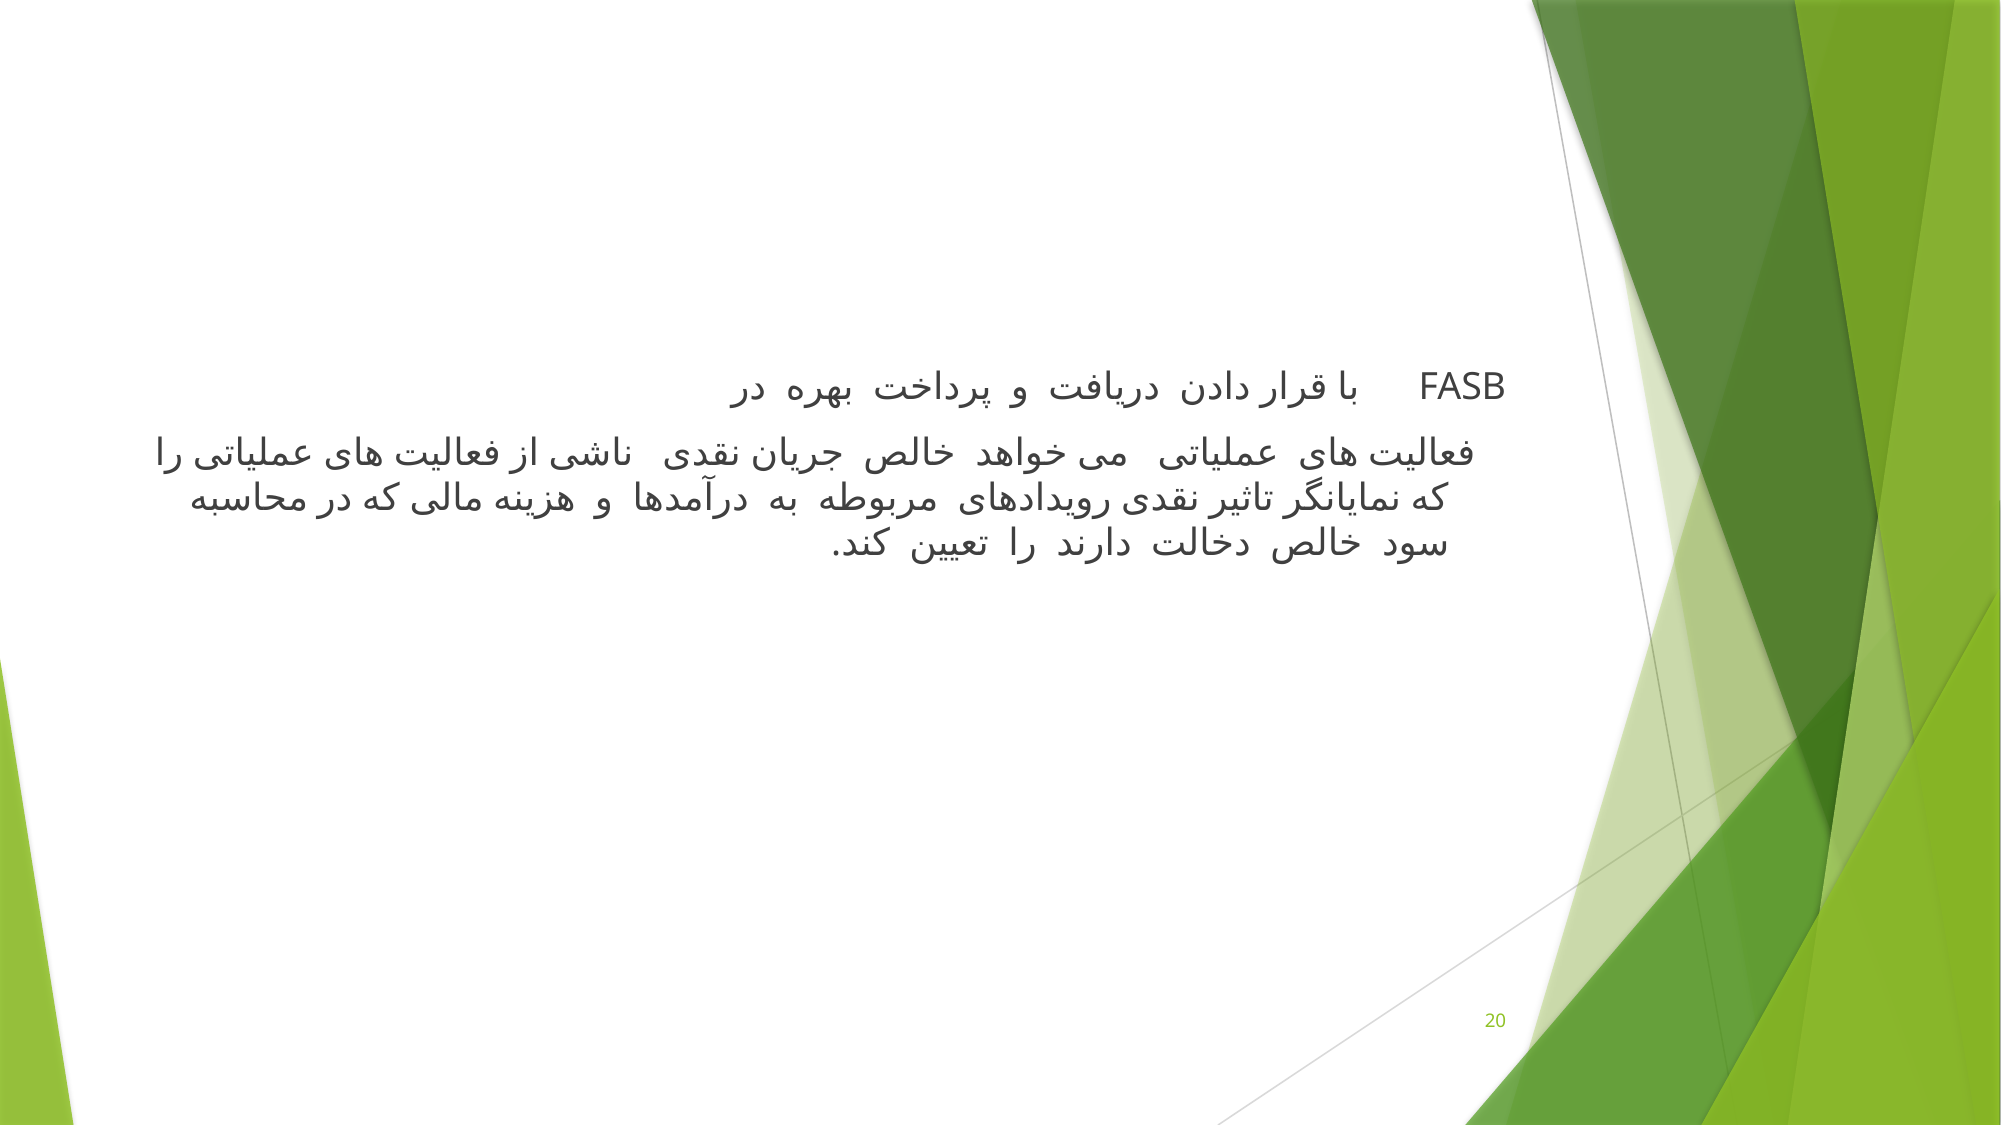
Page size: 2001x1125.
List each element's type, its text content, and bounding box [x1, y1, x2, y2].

list FASB با قرار دادن دریافت و پرداخت بهره در فعالیت های عملیاتی می خواهد خالص جريان نقدی ناشی از فعاليت های عملياتی را كه نمايانگر تاثير نقدی رويدادهای مربوطه به درآمدها و هزينه مالی كه در محاسبه سود خالص دخالت دارند را تعيين كند. [111, 354, 1522, 992]
slide_number 20 [1409, 992, 1522, 1051]
